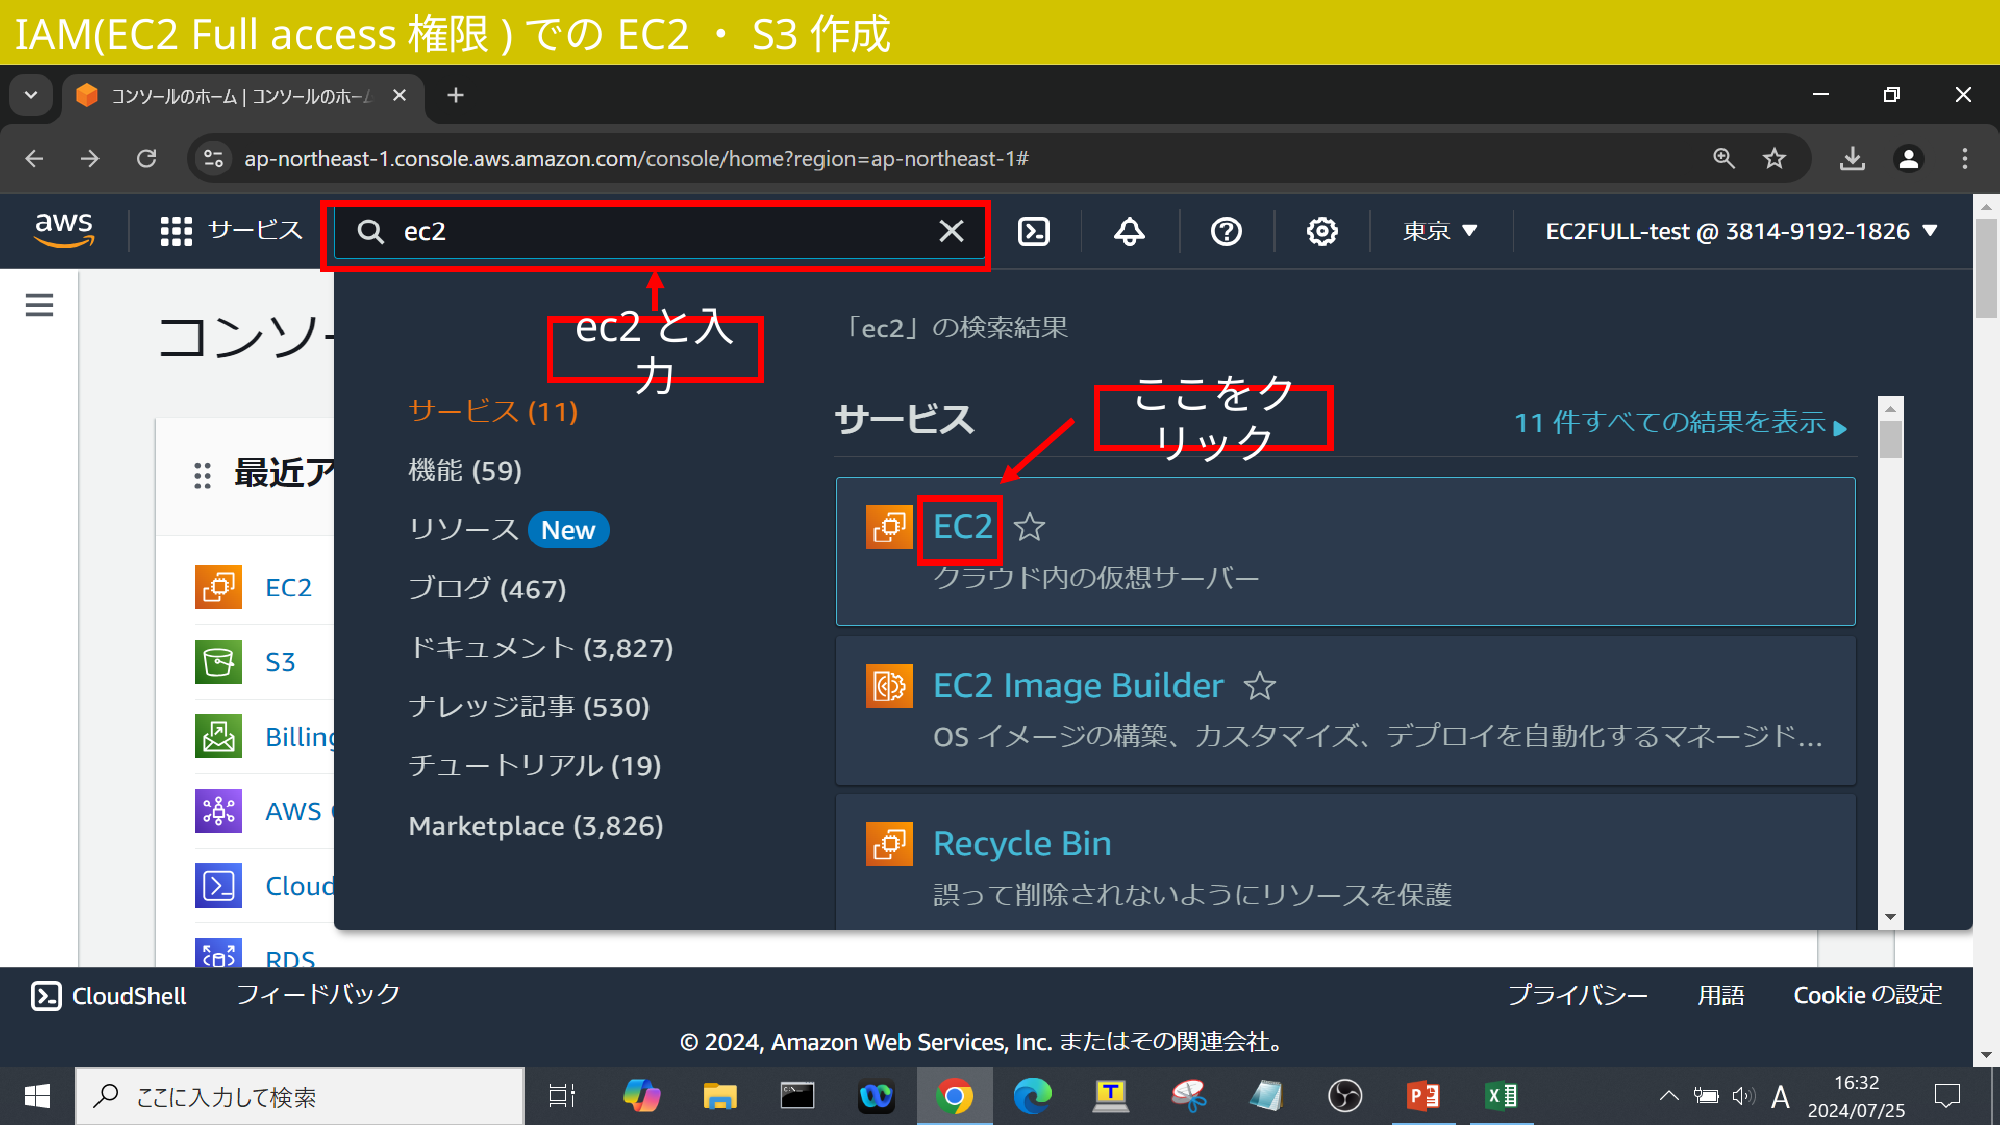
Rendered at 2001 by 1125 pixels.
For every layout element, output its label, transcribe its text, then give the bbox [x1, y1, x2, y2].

picture [0, 65, 2000, 1125]
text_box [920, 387, 1331, 563]
text_box IAM(EC2 Full access権限)でのEC2・S3作成 [0, 0, 2000, 65]
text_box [323, 203, 988, 380]
